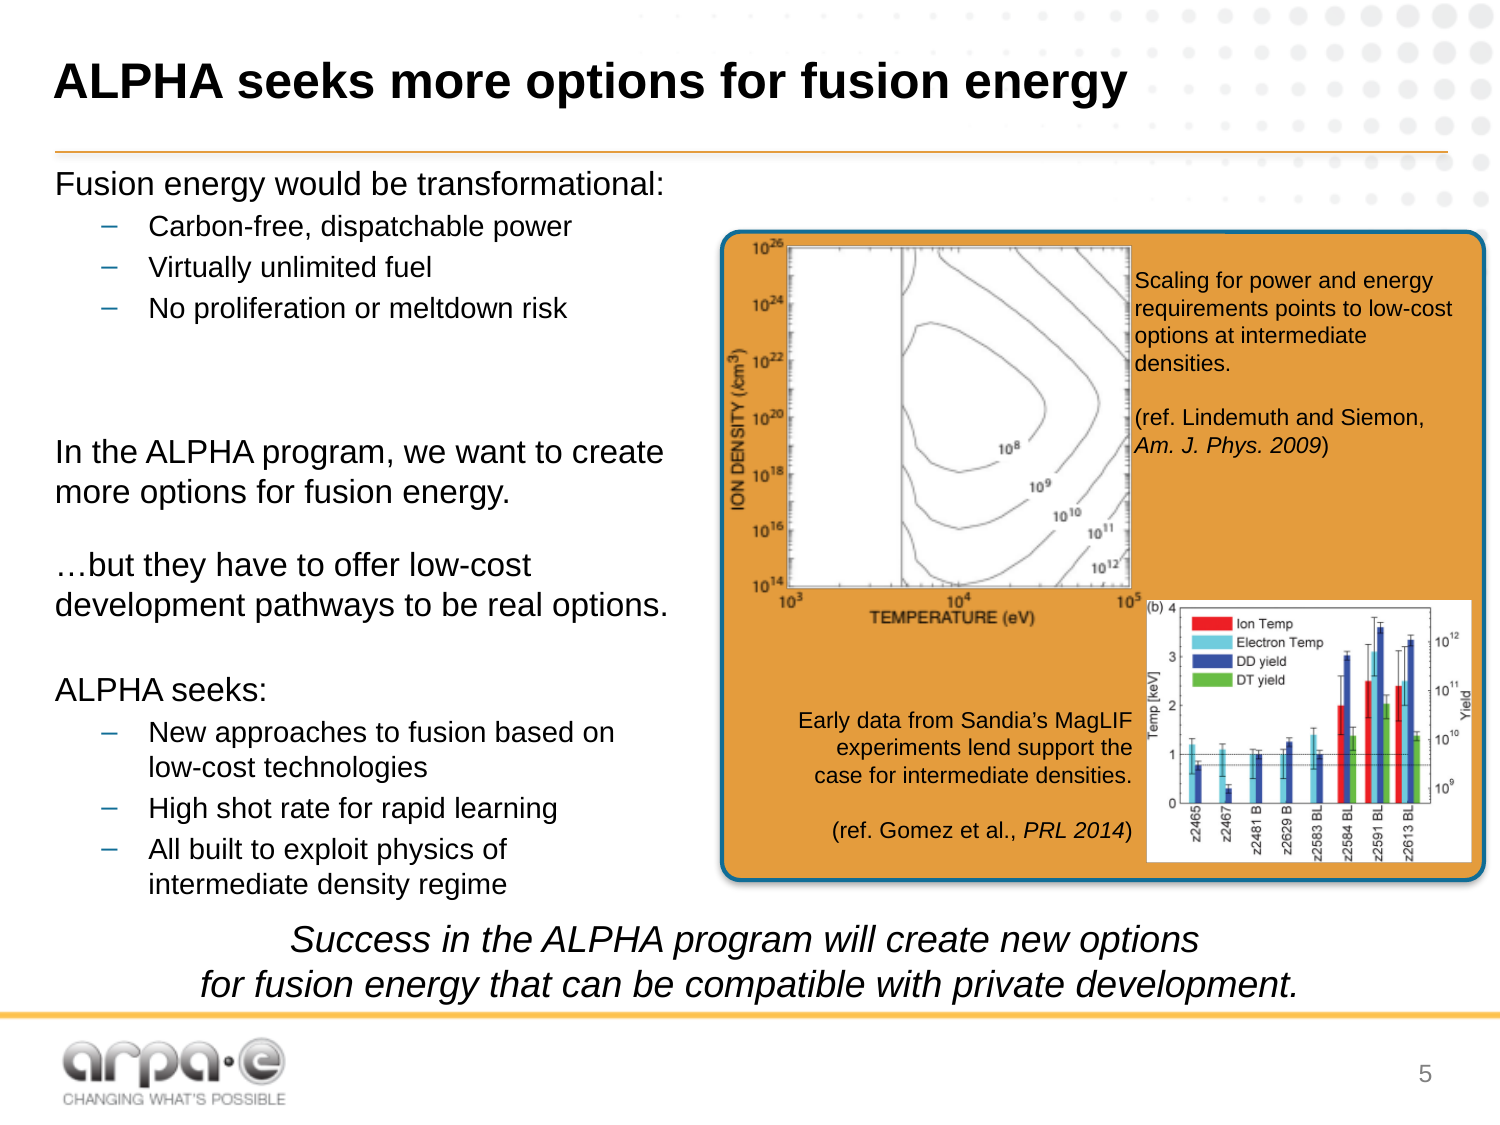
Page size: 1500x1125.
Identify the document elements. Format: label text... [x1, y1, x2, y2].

list Fusion energy would be transformational: Carbon-free, dispatchable power Virtually unlimited fuel No proliferation or meltdown risk In the ALPHA program, we want to create more options for fusion energy. …but they have to offer low-cost development pathways to be real options. ALPHA seeks: New approaches to fusion based on low-cost technologies High shot rate for rapid learning All built to exploit physics of intermediate density regime [54, 161, 734, 908]
text_box Success in the ALPHA program will create new options for fusion energy that can be compatible with private development. [7, 908, 1494, 1013]
text_box Scaling for power and energy requirements points to low-cost options at intermediate densities. (ref. Lindemuth and Siemon, Am. J. Phys. 2009) [1152, 258, 1474, 521]
picture [0, 998, 1500, 1113]
text_box Early data from Sandia’s MagLIF experiments lend support the case for intermediate densities. (ref. Gomez et al., PRL 2014) [779, 698, 1132, 851]
text_box [721, 230, 1485, 881]
slide_number 5 [1379, 1042, 1448, 1103]
title ALPHA seeks more options for fusion energy [52, 11, 1483, 147]
picture [0, 0, 1500, 867]
